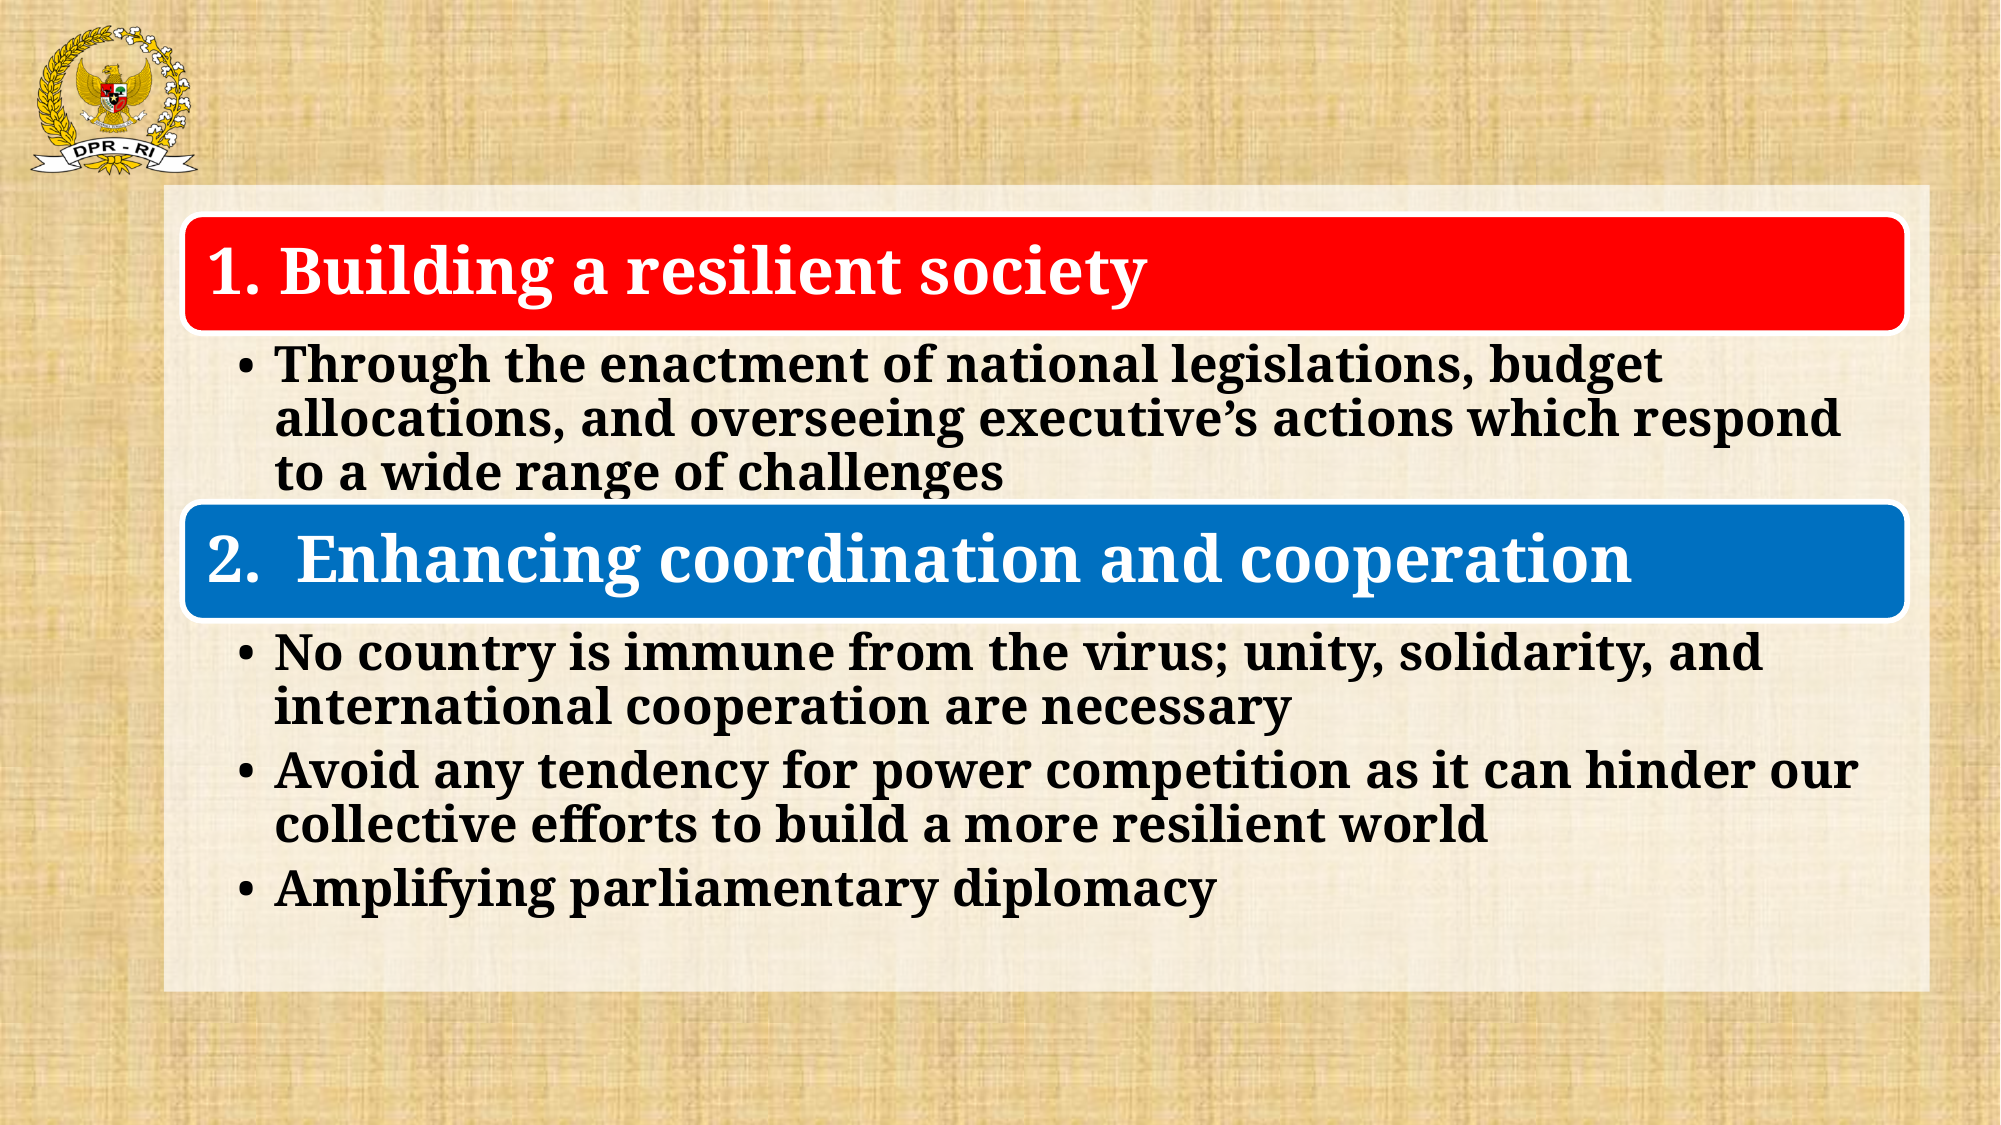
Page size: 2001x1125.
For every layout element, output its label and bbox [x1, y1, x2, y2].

text_box [182, 214, 1908, 916]
picture [0, 0, 2001, 1125]
text_box [163, 184, 1930, 992]
